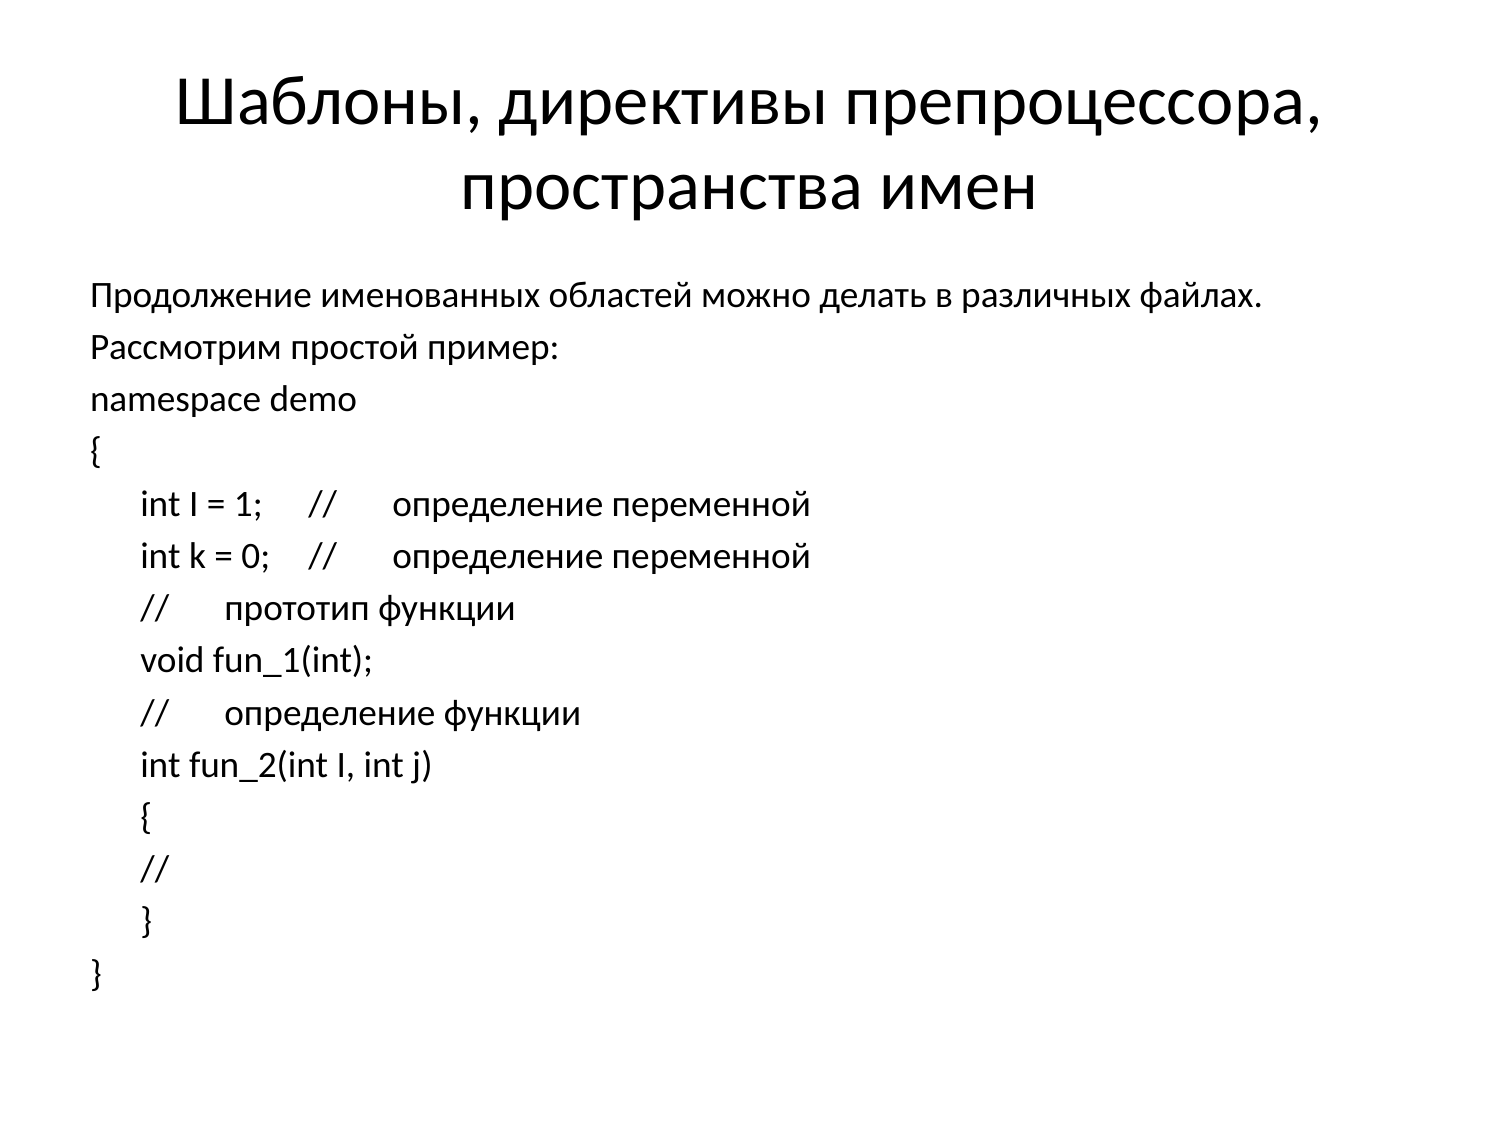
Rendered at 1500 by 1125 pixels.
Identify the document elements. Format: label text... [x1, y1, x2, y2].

title Шаблоны, директивы препроцессора, пространства имен [75, 45, 1425, 233]
list Продолжение именованных областей можно делать в различных файлах. Рассмотрим простой пример: namespace demo { int I = 1; // определение переменной int k = 0; // определение переменной // прототип функции void fun_1(int); // определение функции int fun_2(int I, int j) { // } } [75, 262, 1425, 1005]
